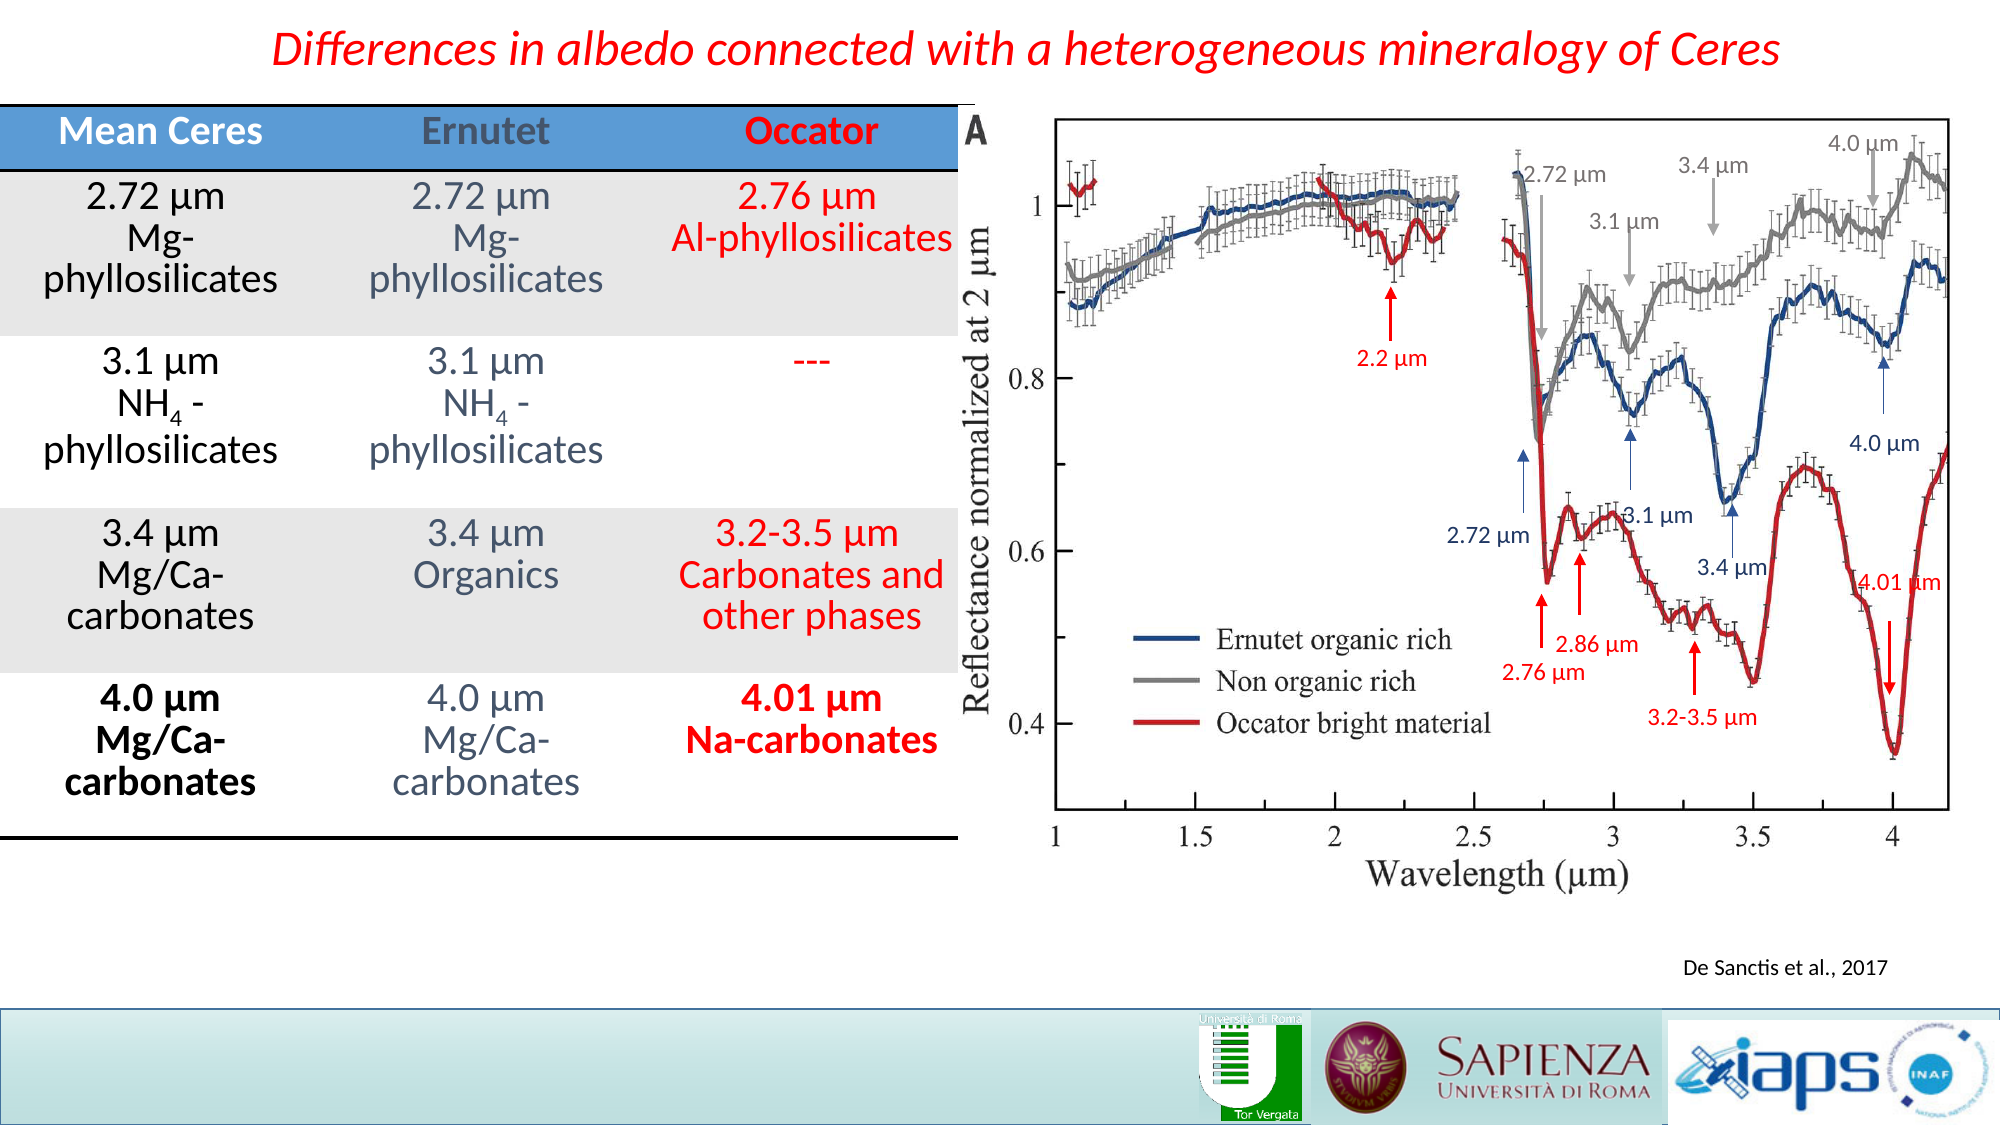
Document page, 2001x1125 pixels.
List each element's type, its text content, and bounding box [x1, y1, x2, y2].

table_header Occator [649, 107, 958, 169]
table_cell 3.4 µm Organics [323, 508, 649, 673]
table_cell 4.0 µm Mg/Ca-carbonates [0, 673, 323, 836]
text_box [958, 105, 1974, 912]
table_cell 4.0 µm Mg/Ca-carbonates [323, 673, 649, 836]
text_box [0, 1008, 2000, 1125]
table_cell 3.4 µm Mg/Ca-carbonates [0, 508, 323, 673]
table_cell 2.72 µm Mg-phyllosilicates [323, 172, 649, 336]
table_cell 2.76 µm Al-phyllosilicates [649, 172, 958, 336]
text_box De Sanctis et al., 2017 [1668, 944, 2000, 987]
table_cell --- [649, 336, 958, 508]
table_cell 3.1 µm NH4 -phyllosilicates [323, 336, 649, 508]
text_box Differences in albedo connected with a heterogeneous mineralogy of Ceres [219, 8, 1834, 83]
table_cell 3.2-3.5 µm Carbonates and other phases [649, 508, 958, 673]
table_header Ernutet [323, 107, 649, 169]
table_cell 3.1 µm NH4 -phyllosilicates [0, 336, 323, 508]
table_cell 2.72 µm Mg-phyllosilicates [0, 172, 323, 336]
table_cell 4.01 µm Na-carbonates [649, 673, 958, 836]
table_header Mean Ceres [0, 107, 323, 169]
